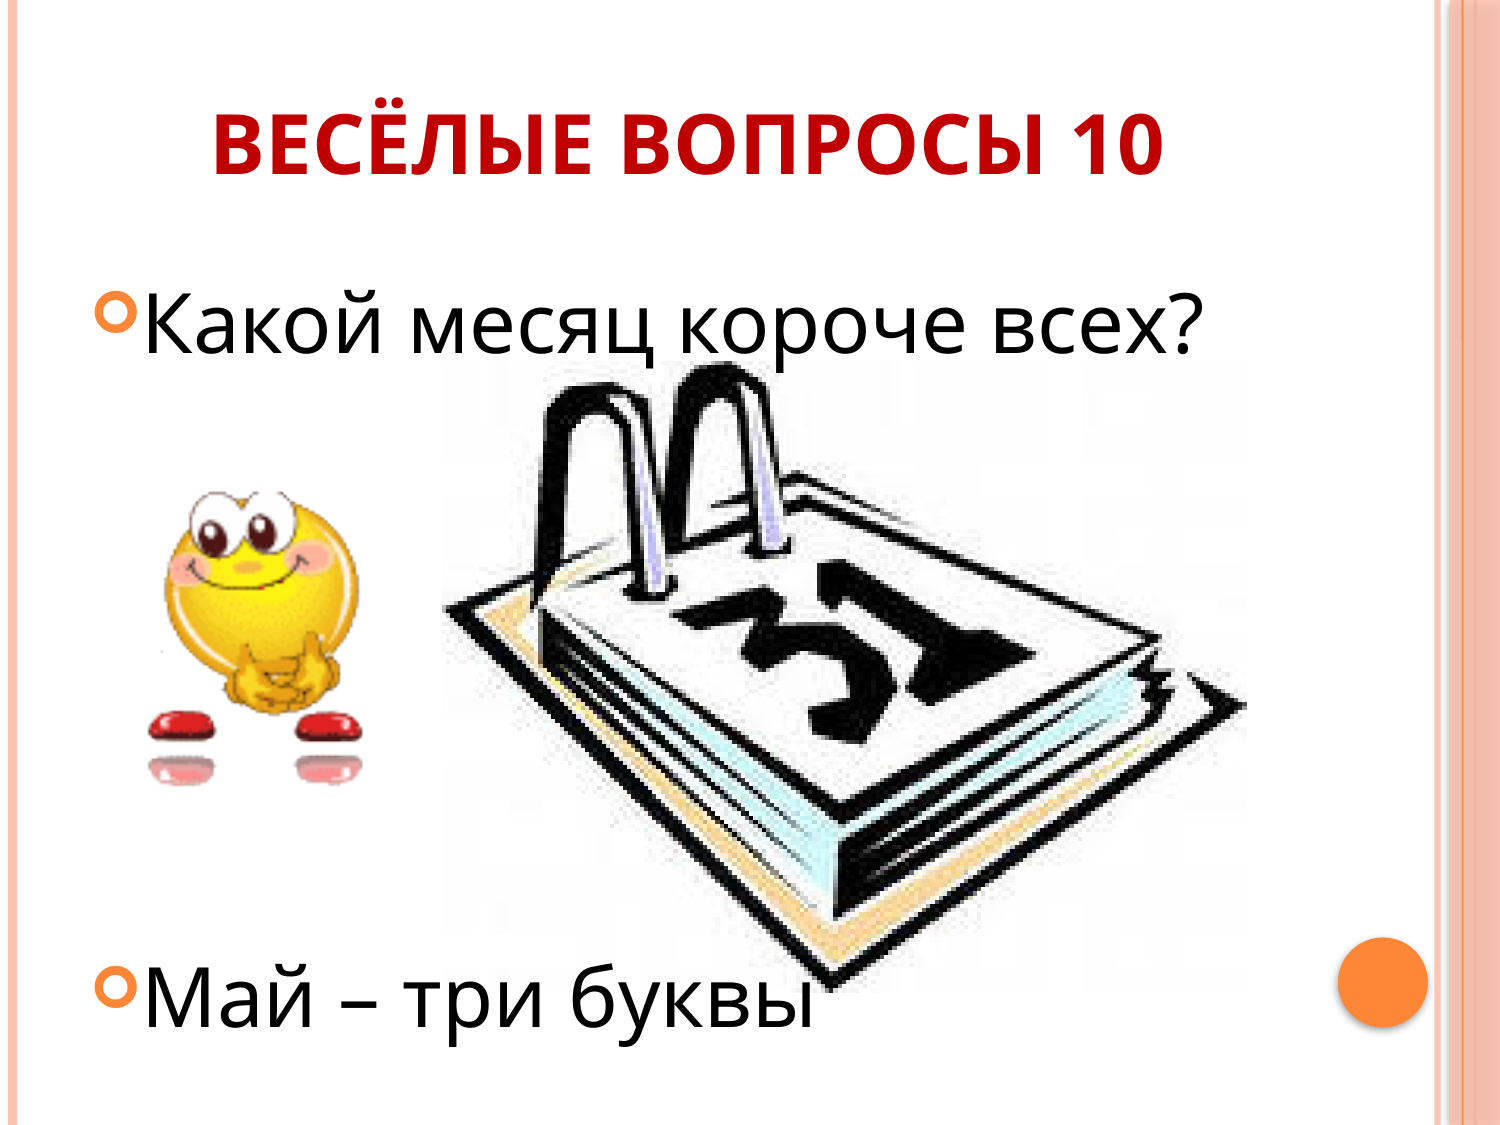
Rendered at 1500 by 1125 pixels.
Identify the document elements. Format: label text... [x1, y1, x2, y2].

picture [76, 361, 1247, 993]
list Какой месяц короче всех? Май – три буквы [75, 262, 1300, 1062]
title Весёлые вопросы 10 [75, 45, 1300, 262]
